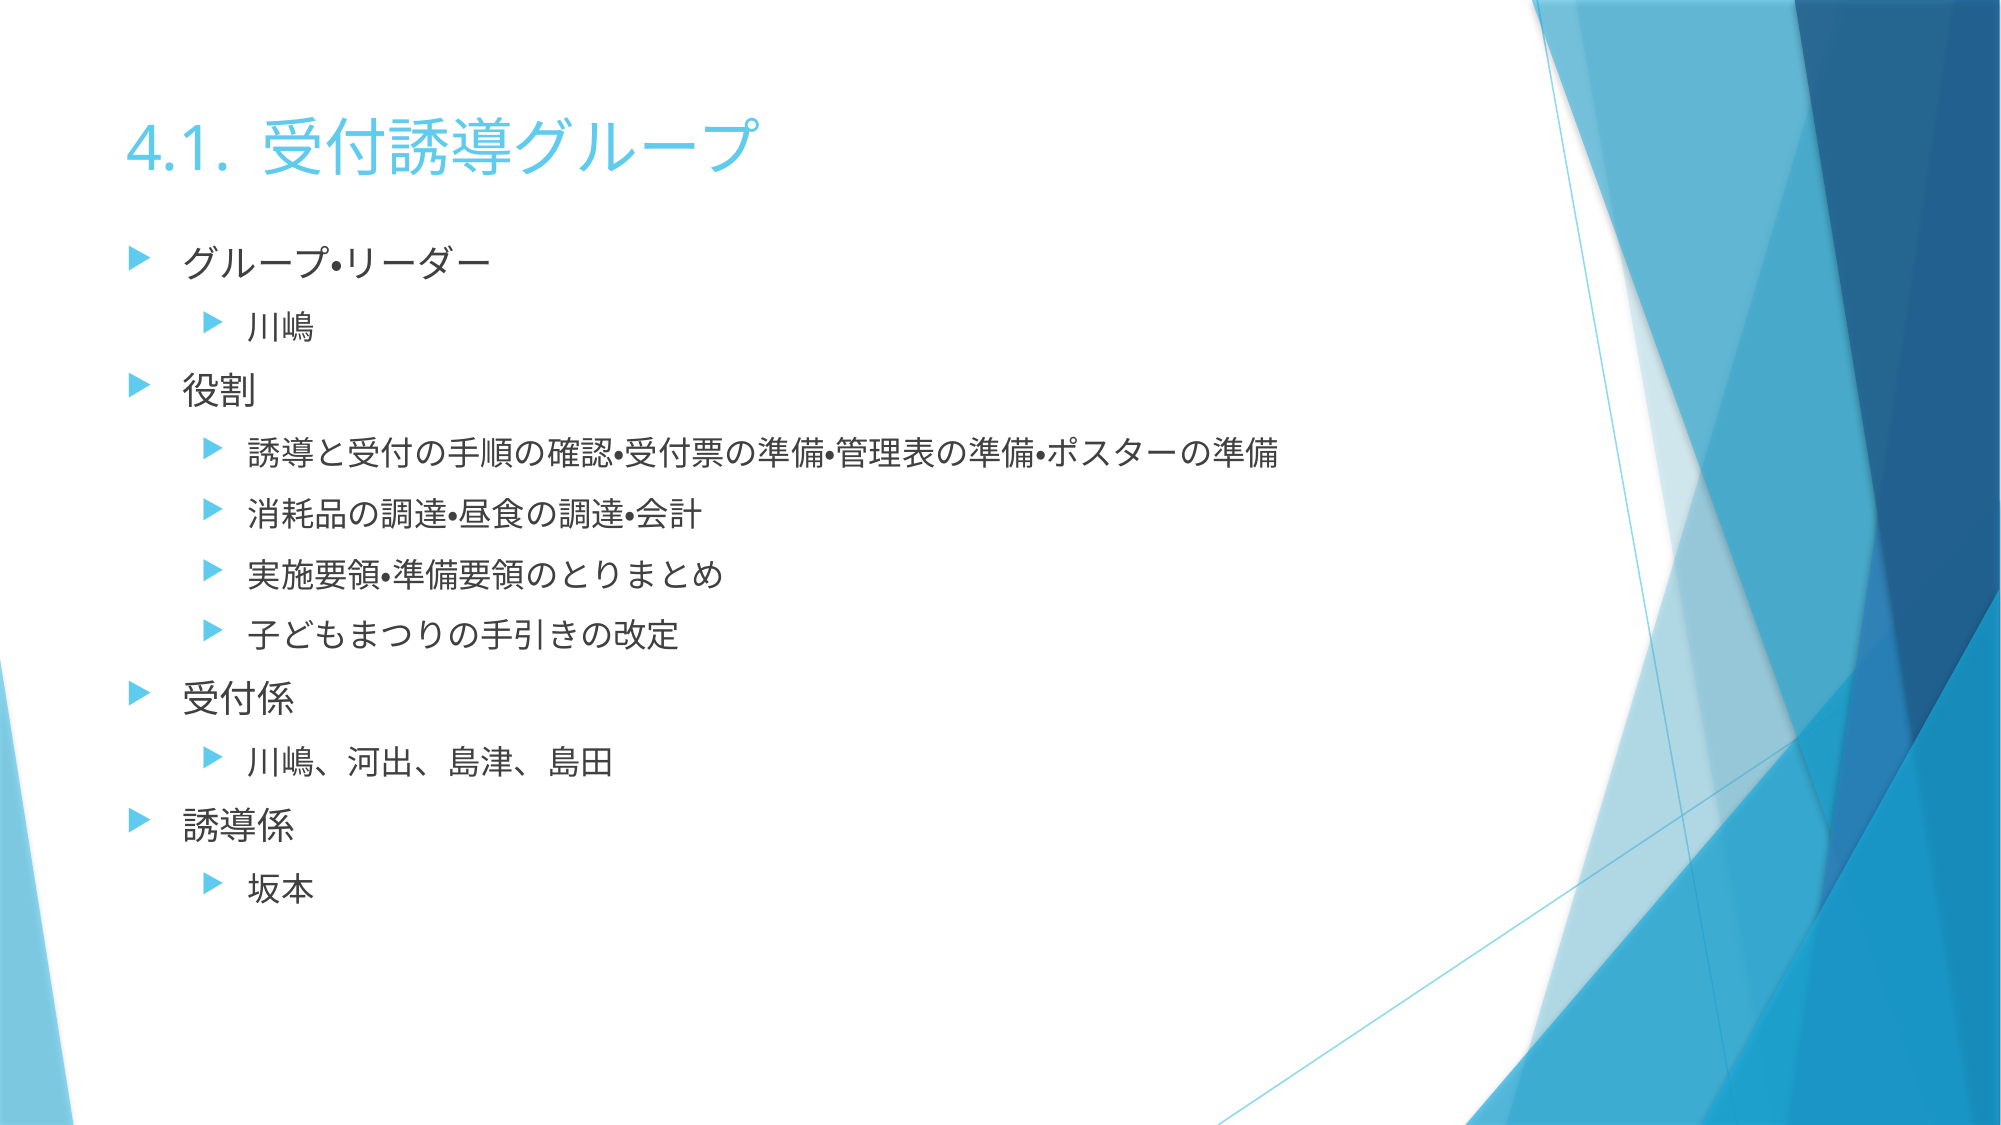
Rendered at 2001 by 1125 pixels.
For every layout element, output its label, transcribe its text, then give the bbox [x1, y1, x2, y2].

text_box グループ・リーダー 川嶋 役割 誘導と受付の手順の確認・受付票の準備・管理表の準備・ポスターの準備 消耗品の調達・昼食の調達・会計 実施要領・準備要領のとりまとめ 子どもまつりの手引きの改定 受付係 川嶋、河出、島津、島田 誘導係 坂本 [111, 232, 1522, 1025]
title 4.1. 受付誘導グループ [111, 99, 1522, 192]
